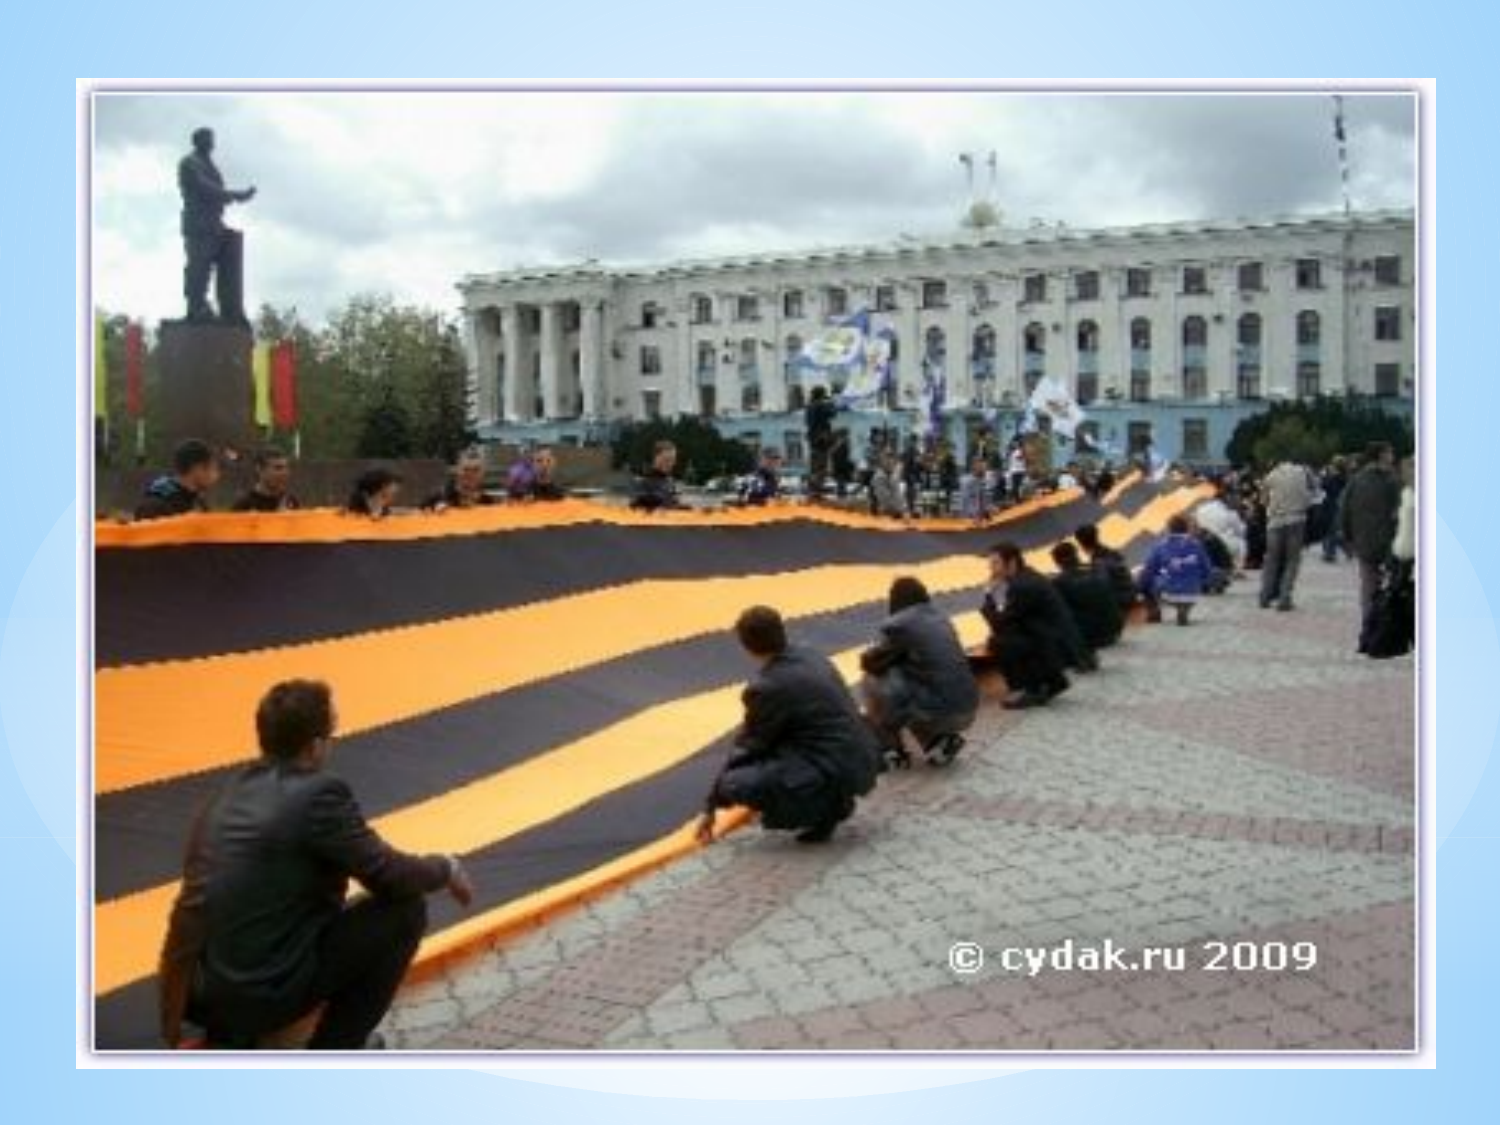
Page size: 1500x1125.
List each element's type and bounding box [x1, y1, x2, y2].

list [76, 77, 1436, 1069]
